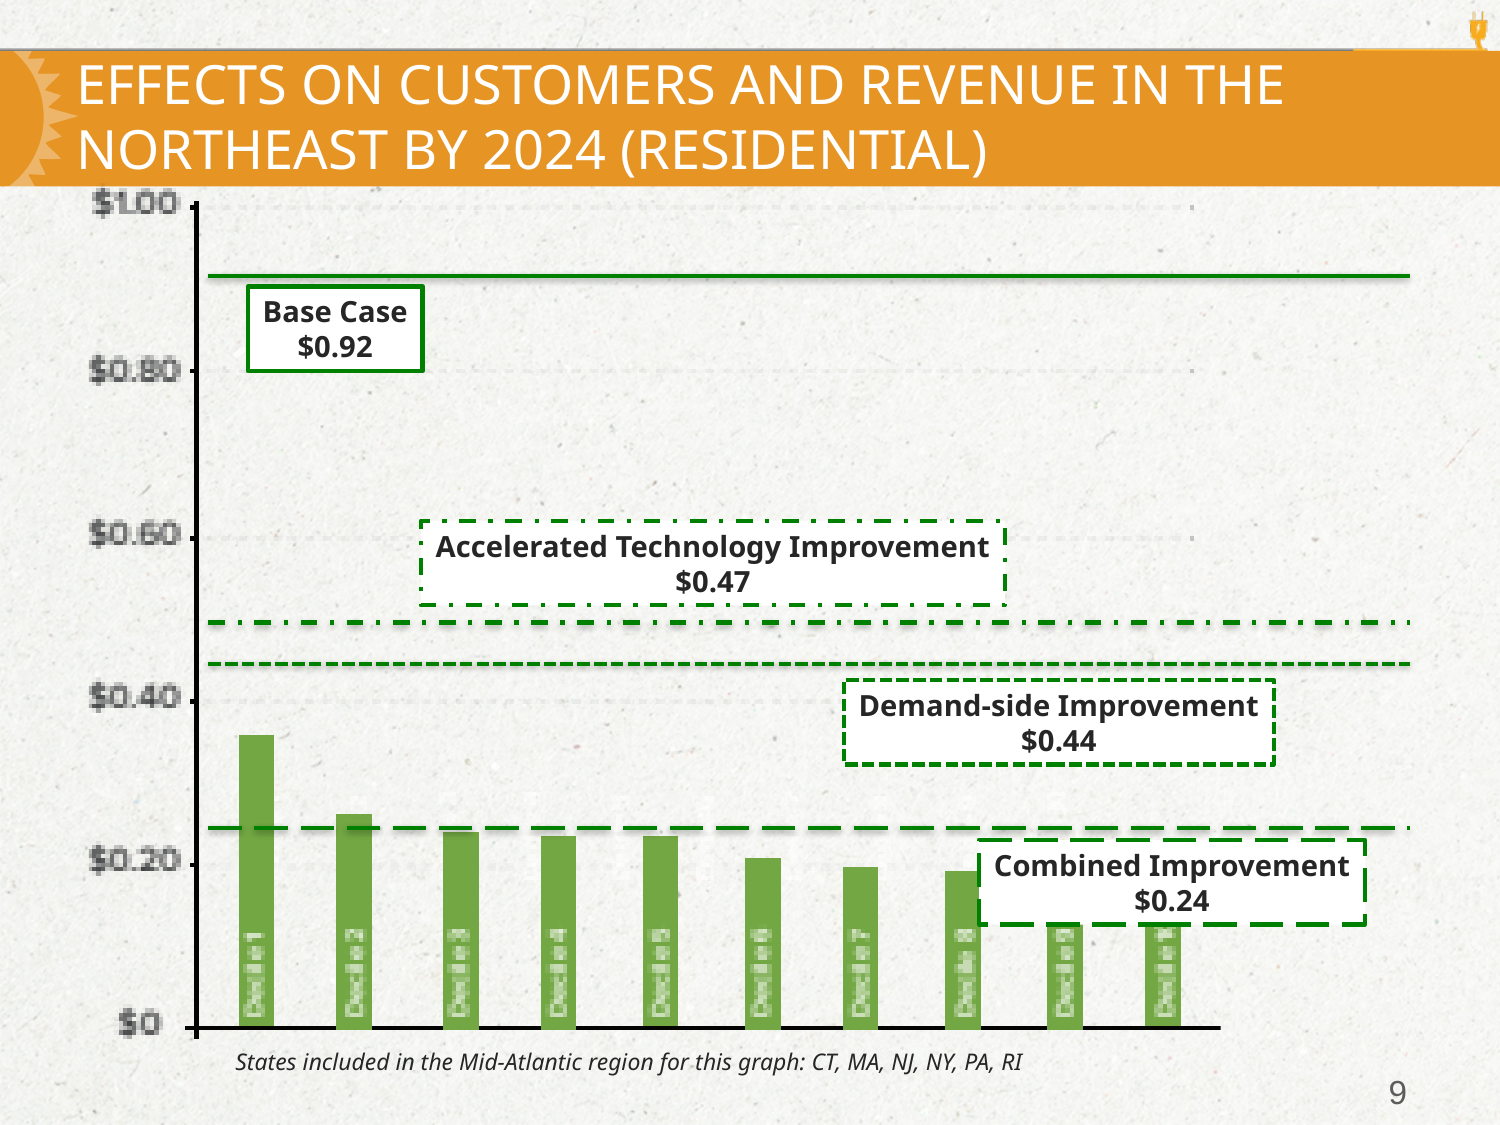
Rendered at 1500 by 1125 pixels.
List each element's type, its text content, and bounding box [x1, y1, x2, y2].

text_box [208, 827, 1410, 926]
text_box 9 [1373, 1064, 1500, 1119]
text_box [208, 275, 1410, 373]
picture [0, 167, 1500, 1125]
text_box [208, 520, 1410, 623]
text_box States included in the Mid-Atlantic region for this graph: CT, MA, NJ, NY, PA, RI [220, 1049, 1045, 1082]
title Effects on customers and revenue In the northeast by 2024 (Residential) [61, 48, 1465, 183]
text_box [208, 663, 1410, 766]
picture [0, 0, 1500, 50]
